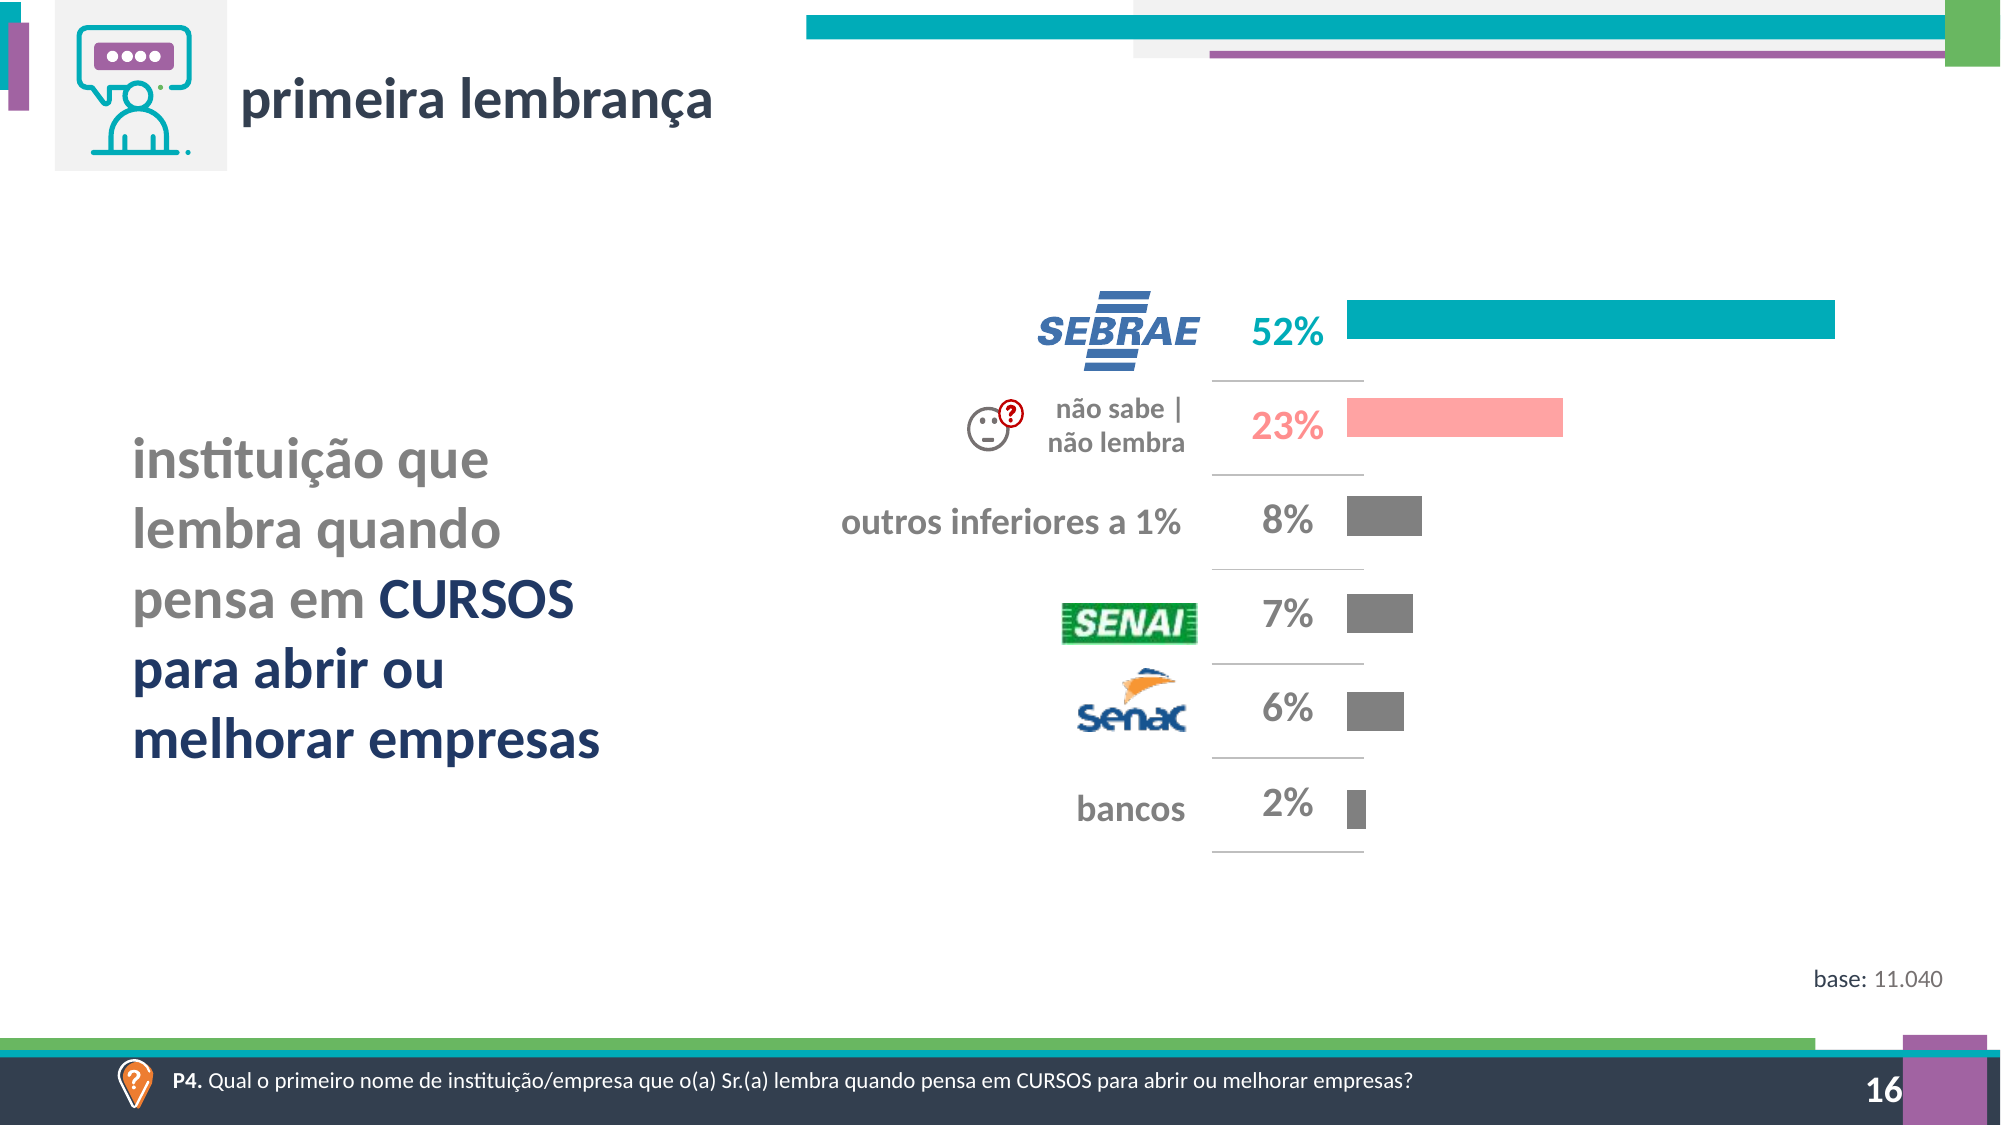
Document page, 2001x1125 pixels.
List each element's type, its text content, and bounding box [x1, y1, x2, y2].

text_box [1174, 317, 1201, 345]
text_box [1083, 362, 1136, 371]
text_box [964, 381, 1201, 468]
table_header 52% [1212, 287, 1335, 380]
picture [1077, 668, 1188, 732]
text_box P4. Qual o primeiro nome de instituição/empresa que o(a) Sr.(a) lembra quando pensa em CURSOS para abrir ou melhorar empresas? [158, 1058, 1840, 1101]
text_box [1116, 317, 1172, 345]
picture [1061, 603, 1198, 645]
text_box [1095, 304, 1148, 313]
text_box [1064, 317, 1091, 345]
text_box [1088, 317, 1116, 345]
text_box primeira lembrança [225, 52, 979, 138]
text_box bancos [1000, 777, 1201, 837]
table_cell 8% [1212, 476, 1335, 569]
text_box [1086, 348, 1139, 358]
chart [1335, 258, 1922, 872]
text_box [1037, 316, 1064, 346]
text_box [117, 1059, 154, 1110]
text_box outros inferiores a 1% [820, 489, 1197, 550]
text_box instituição que lembra quando pensa em CURSOS para abrir ou melhorar empresas [117, 412, 633, 778]
table_cell 2% [1212, 759, 1335, 851]
text_box base: 11.040 [1798, 954, 1959, 1000]
table_cell 23% [1212, 382, 1335, 474]
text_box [76, 25, 192, 156]
table_cell 7% [1212, 570, 1335, 663]
table_cell 6% [1212, 665, 1335, 757]
text_box [1098, 291, 1151, 300]
